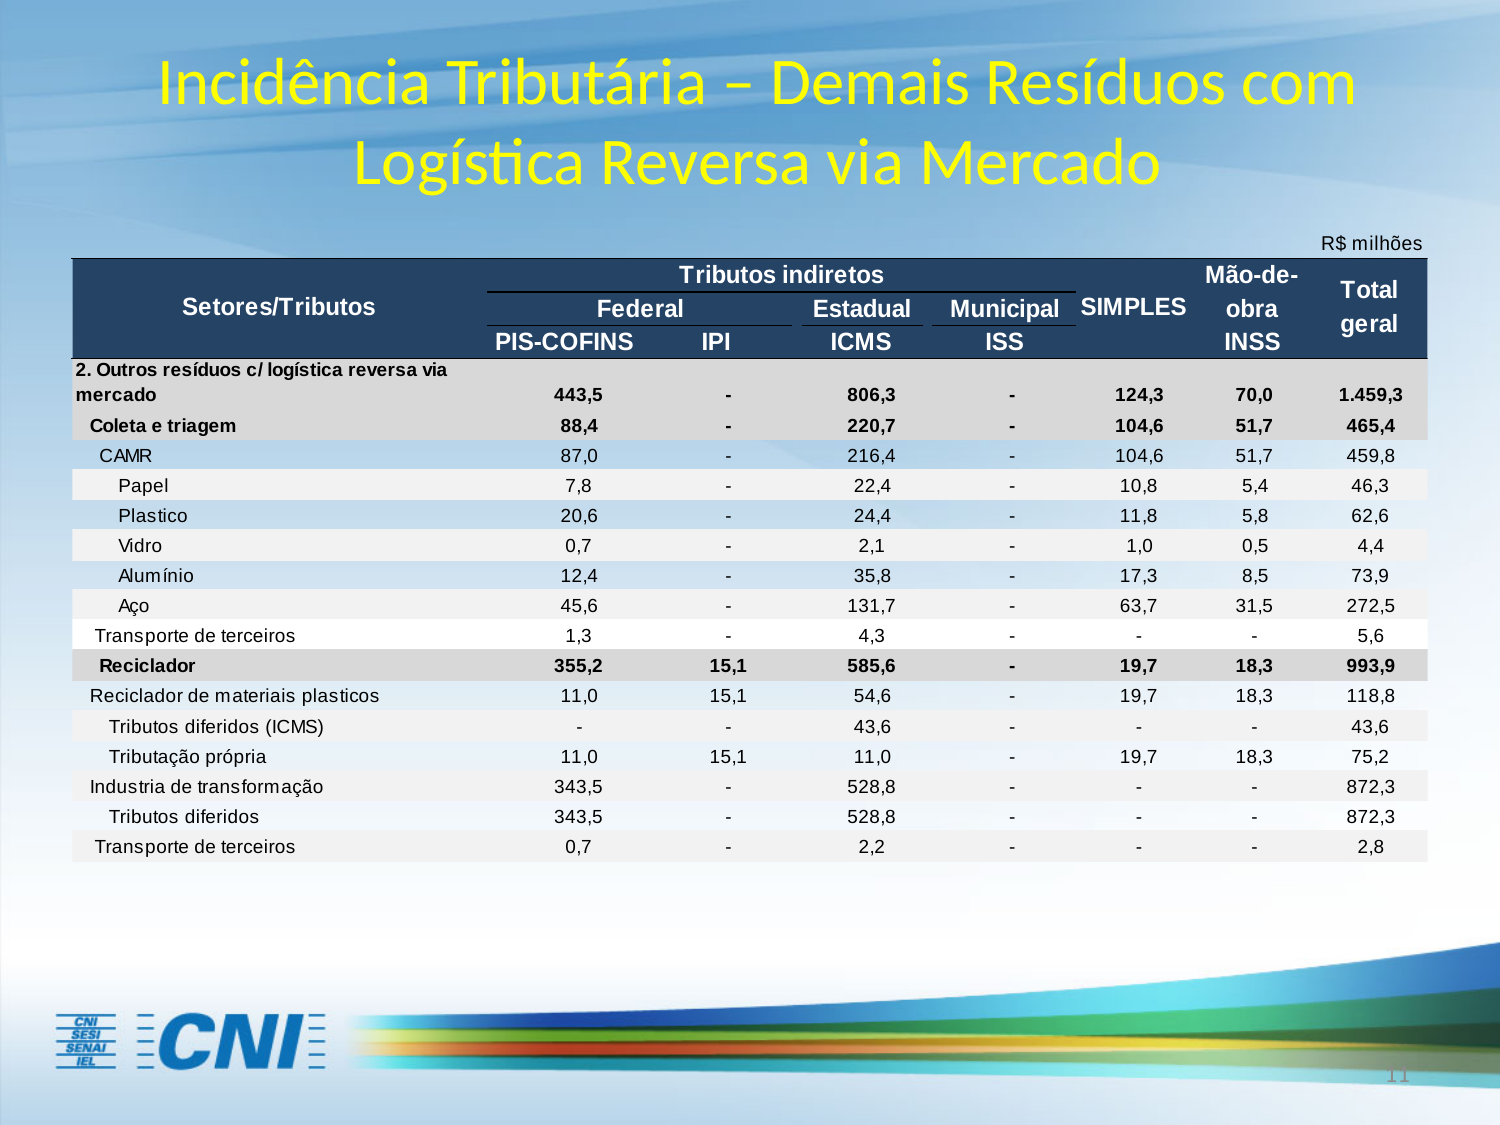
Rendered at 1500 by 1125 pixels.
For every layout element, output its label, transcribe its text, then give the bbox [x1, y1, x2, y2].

slide_number 11 [1074, 1042, 1425, 1103]
picture [0, 0, 1500, 1125]
title Incidência Tributária – Demais Resíduos com Logística Reversa via Mercado [90, 48, 1426, 186]
